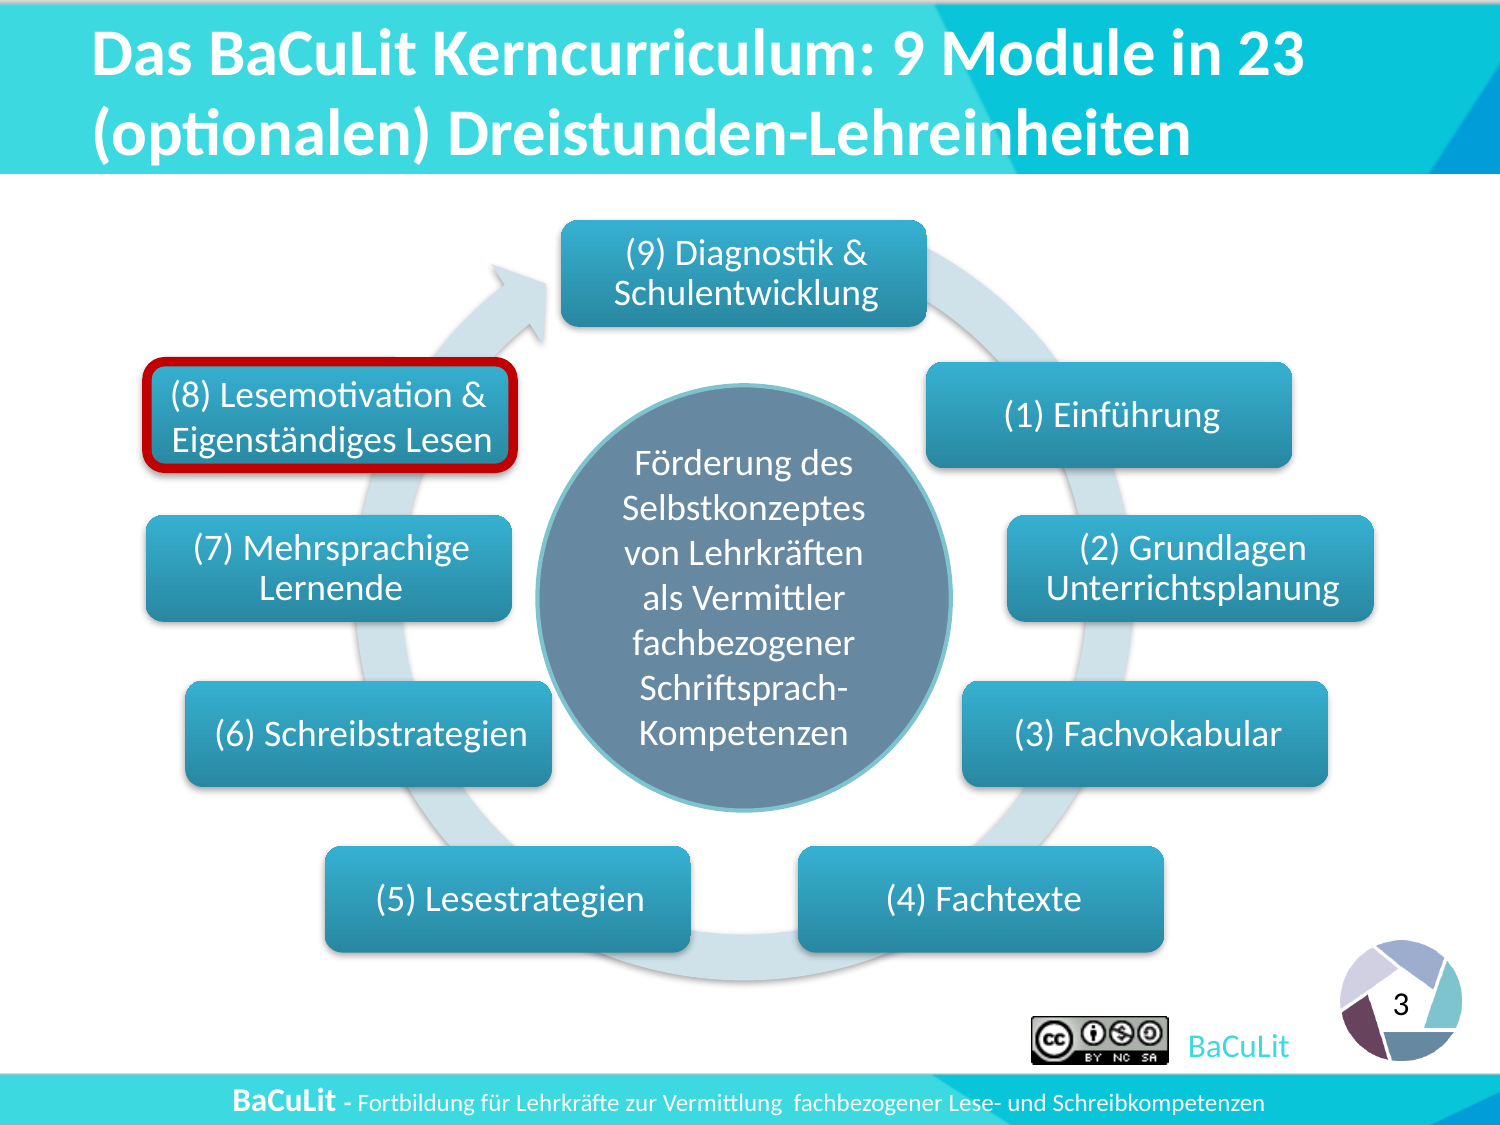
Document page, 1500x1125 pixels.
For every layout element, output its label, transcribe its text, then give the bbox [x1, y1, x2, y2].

picture [1340, 940, 1462, 1061]
picture [1399, 1005, 1405, 1013]
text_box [88, 219, 1400, 1012]
text_box Das BaCuLit Kerncurriculum: 9 Module in 23 (optionalen) Dreistunden-Lehreinheiten [76, 1, 1365, 177]
picture [0, 0, 1500, 174]
picture [1031, 1016, 1169, 1065]
picture [0, 1073, 1500, 1125]
